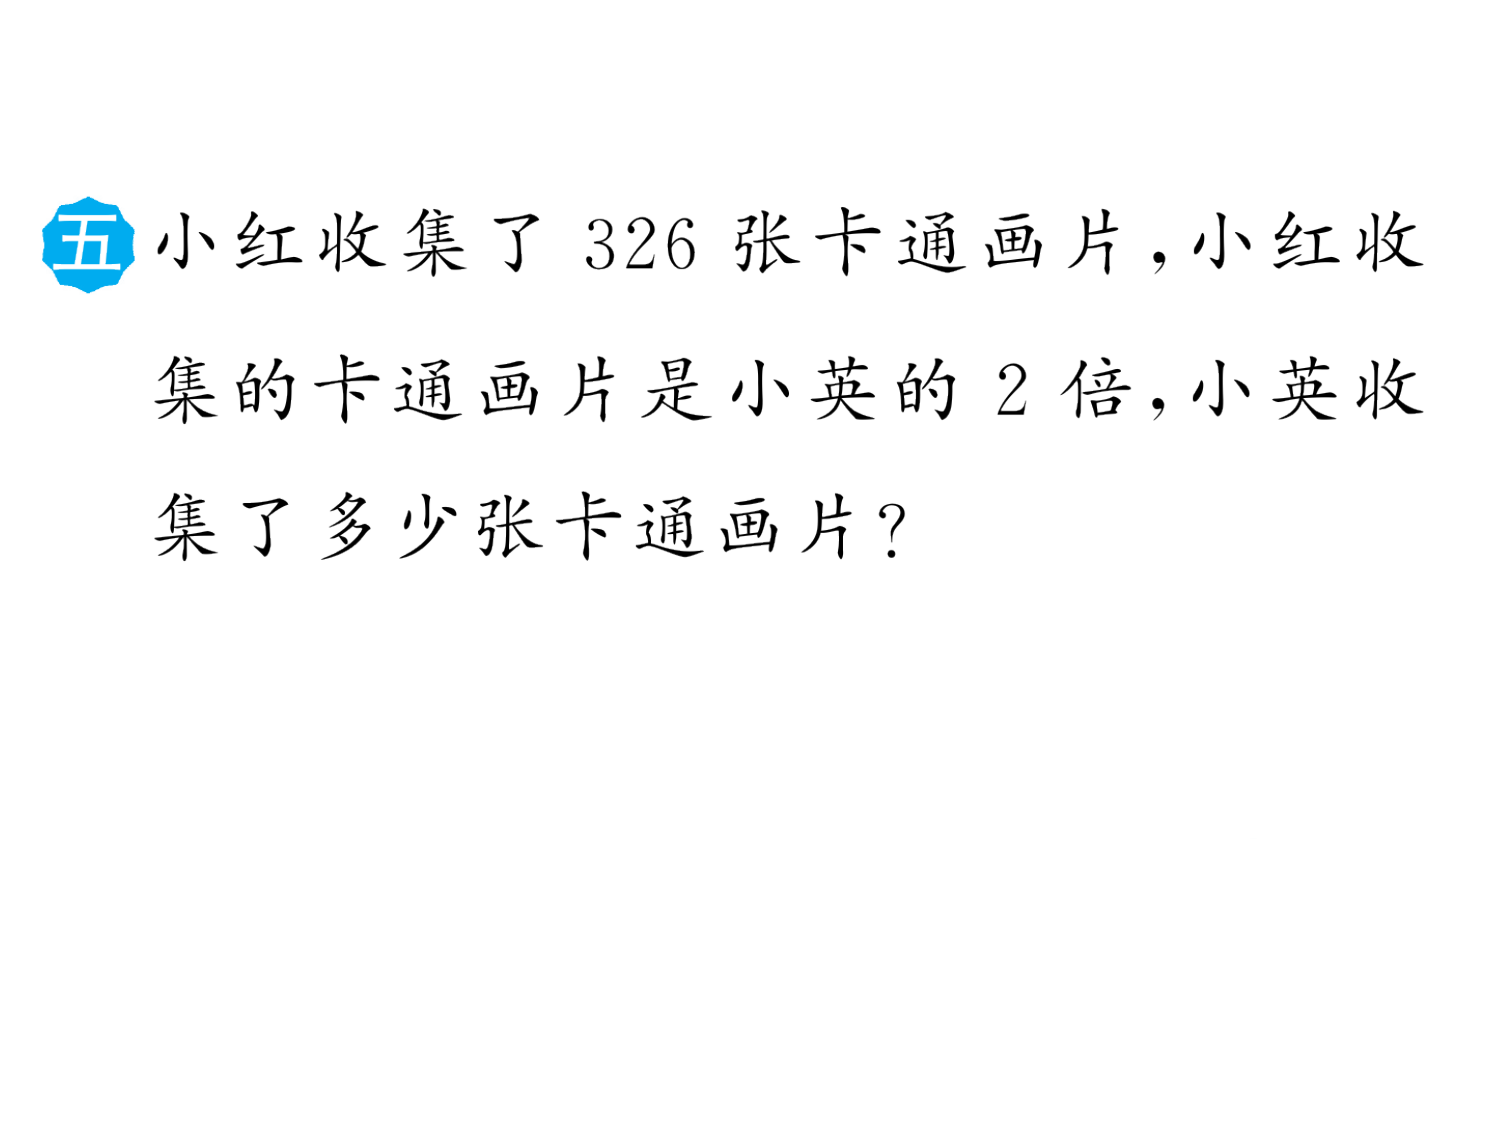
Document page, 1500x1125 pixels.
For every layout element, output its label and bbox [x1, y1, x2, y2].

picture [35, 177, 1453, 862]
